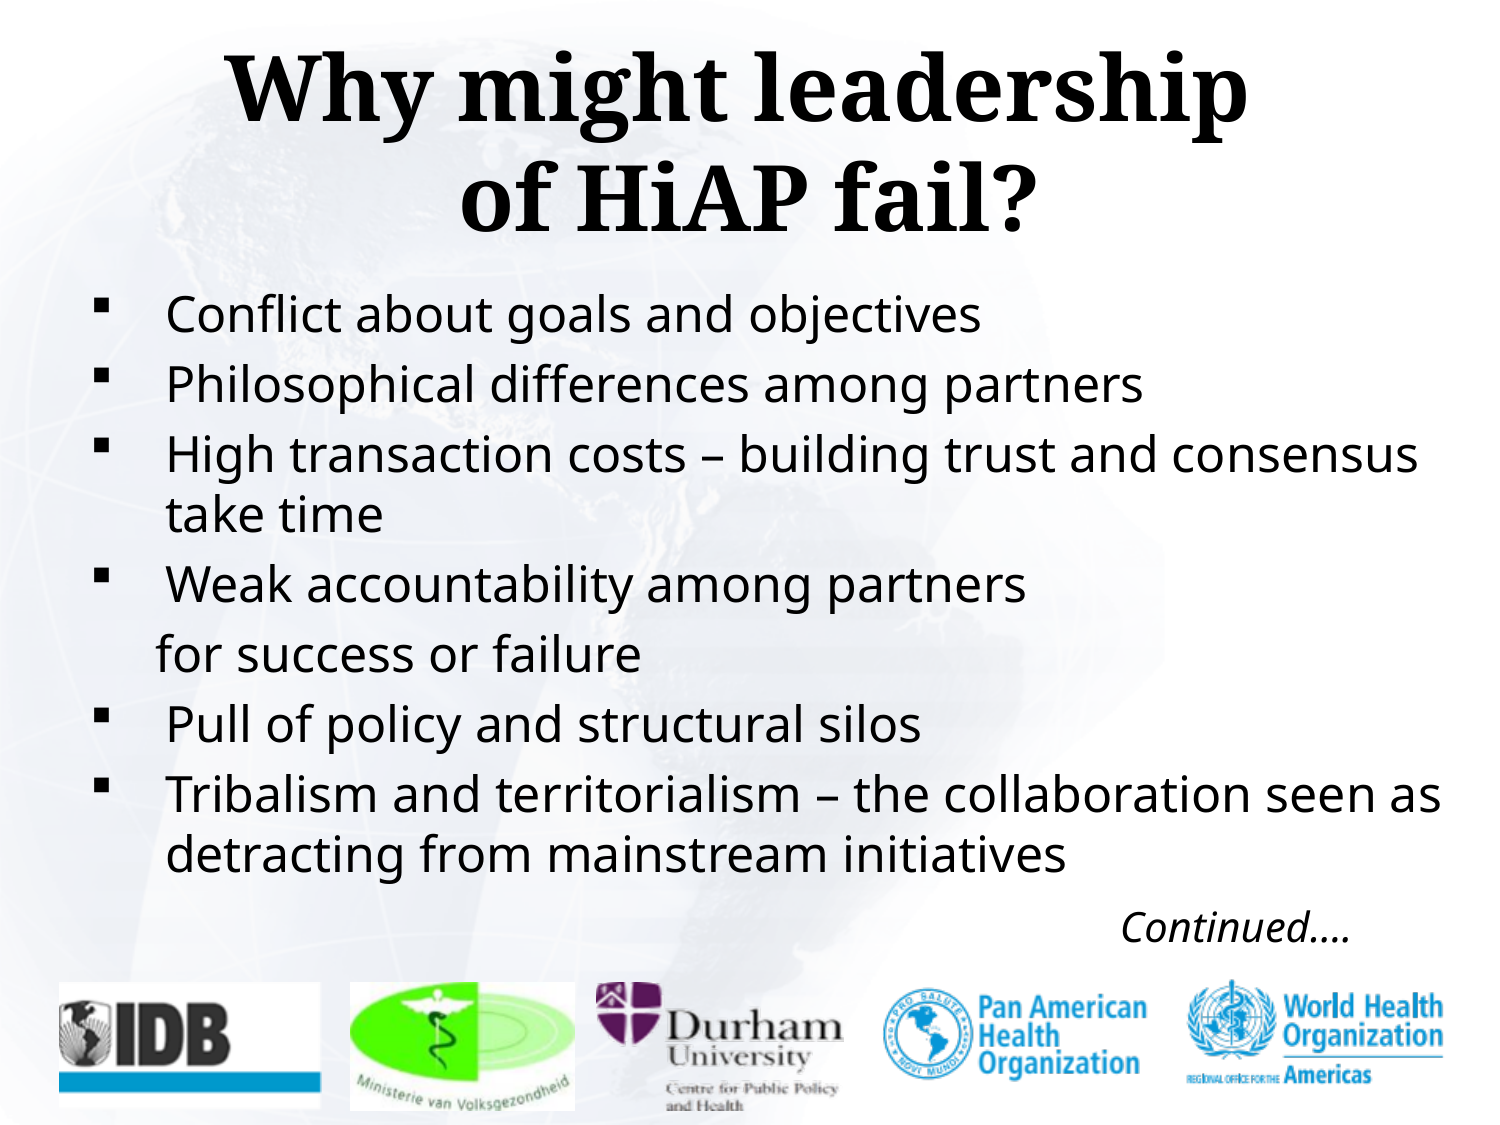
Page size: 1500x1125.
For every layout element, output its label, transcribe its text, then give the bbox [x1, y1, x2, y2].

list Conflict about goals and objectives Philosophical differences among partners High transaction costs – building trust and consensus take time Weak accountability among partners for success or failure Pull of policy and structural silos Tribalism and territorialism – the collaboration seen as detracting from mainstream initiatives Continued…. [75, 274, 1460, 840]
title Why might leadership of HiAP fail? [75, 83, 1425, 258]
picture [0, 0, 1500, 1125]
